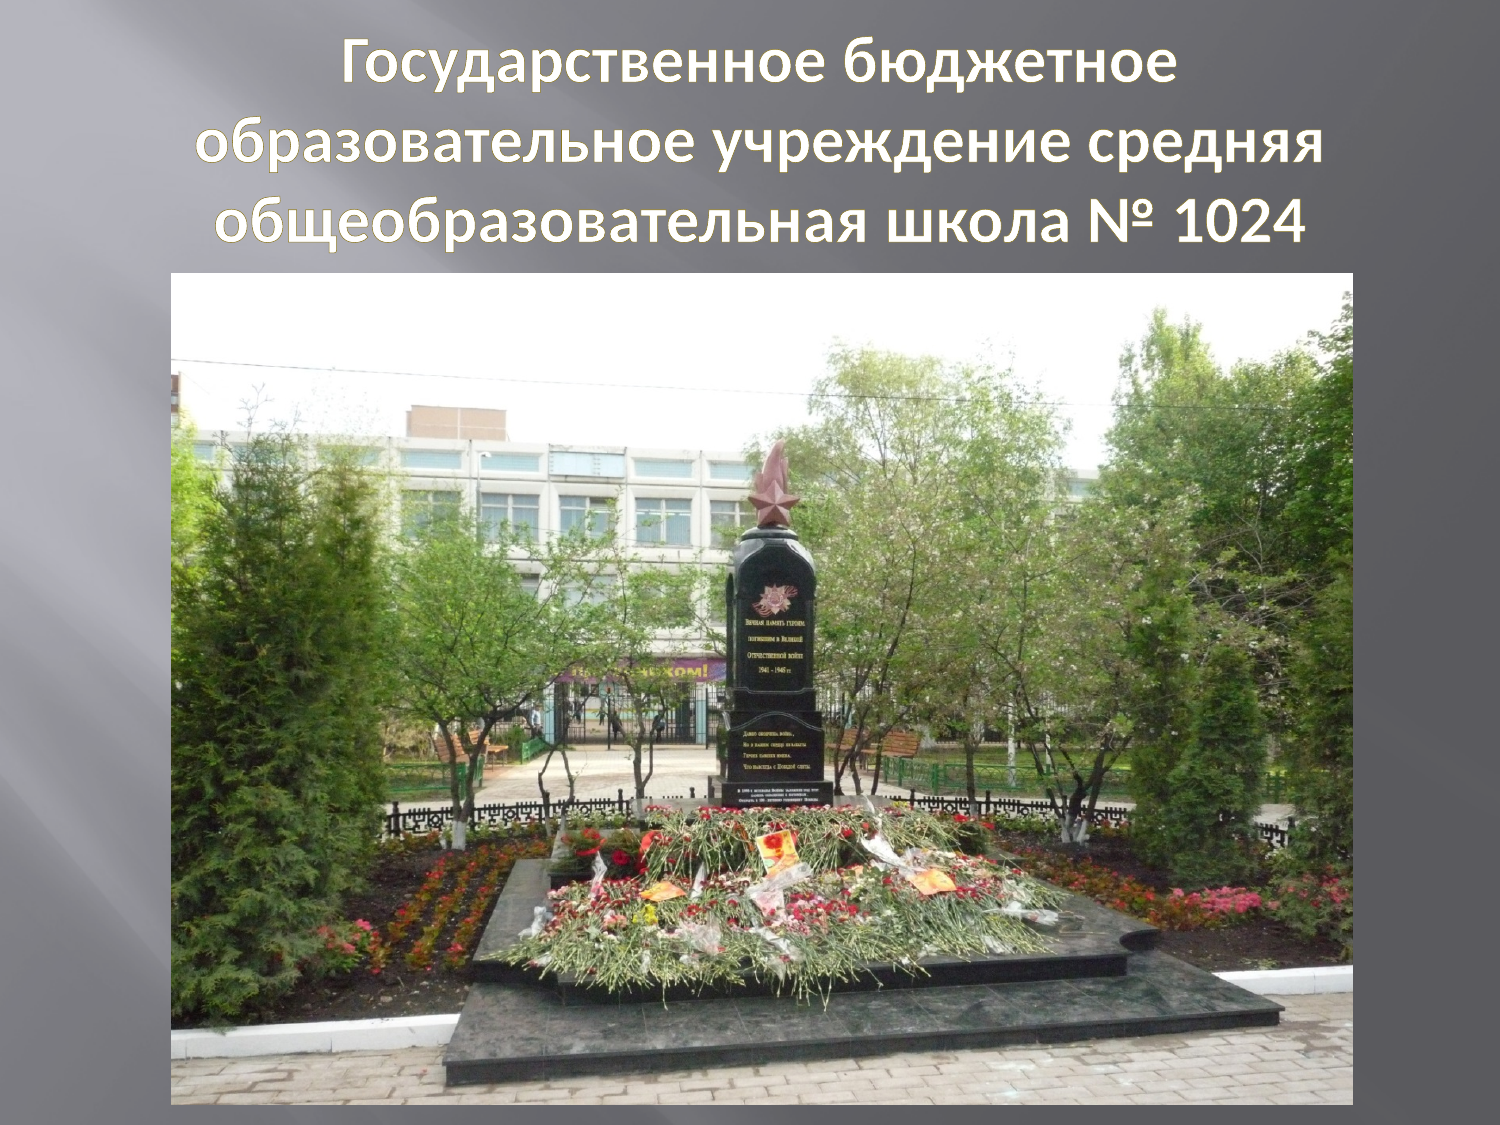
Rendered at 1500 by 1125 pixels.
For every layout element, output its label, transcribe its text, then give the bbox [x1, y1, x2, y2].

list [170, 272, 1353, 1105]
title Государственное бюджетное образовательное учреждение средняя общеобразовательная школа № 1024 [100, 54, 1420, 256]
